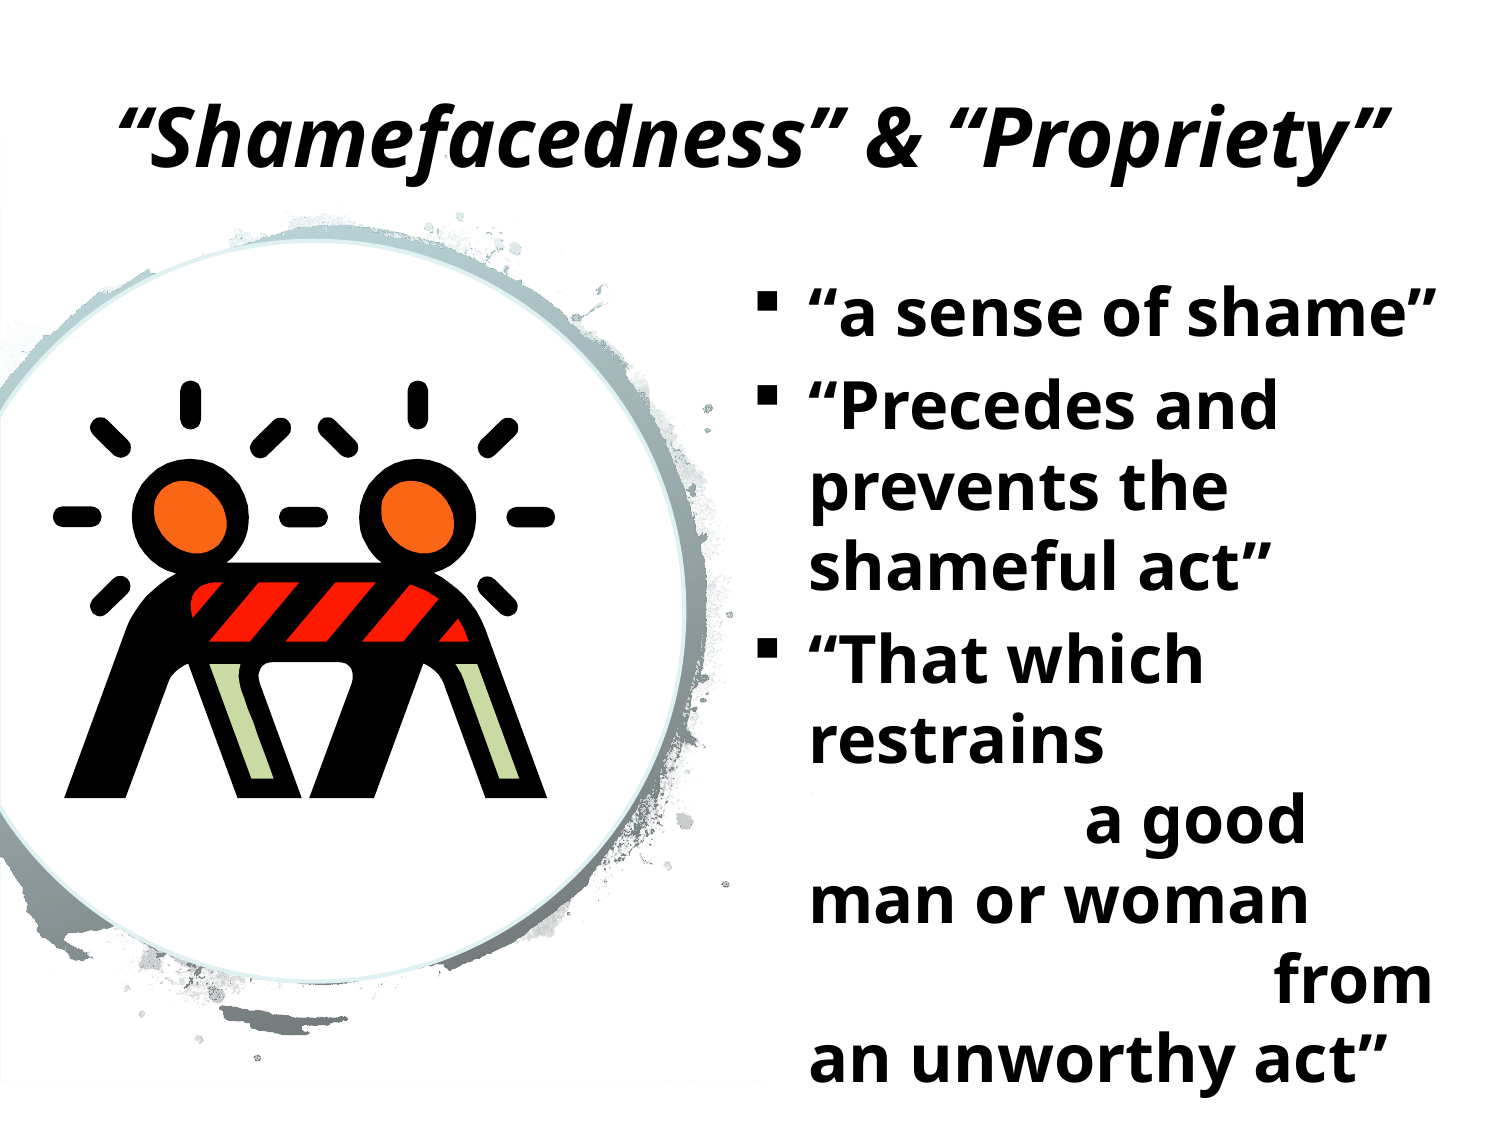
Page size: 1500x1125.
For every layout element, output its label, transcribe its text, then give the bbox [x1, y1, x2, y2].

picture [0, 140, 1500, 1082]
title “Shamefacedness” & “Propriety” [66, 27, 1436, 138]
